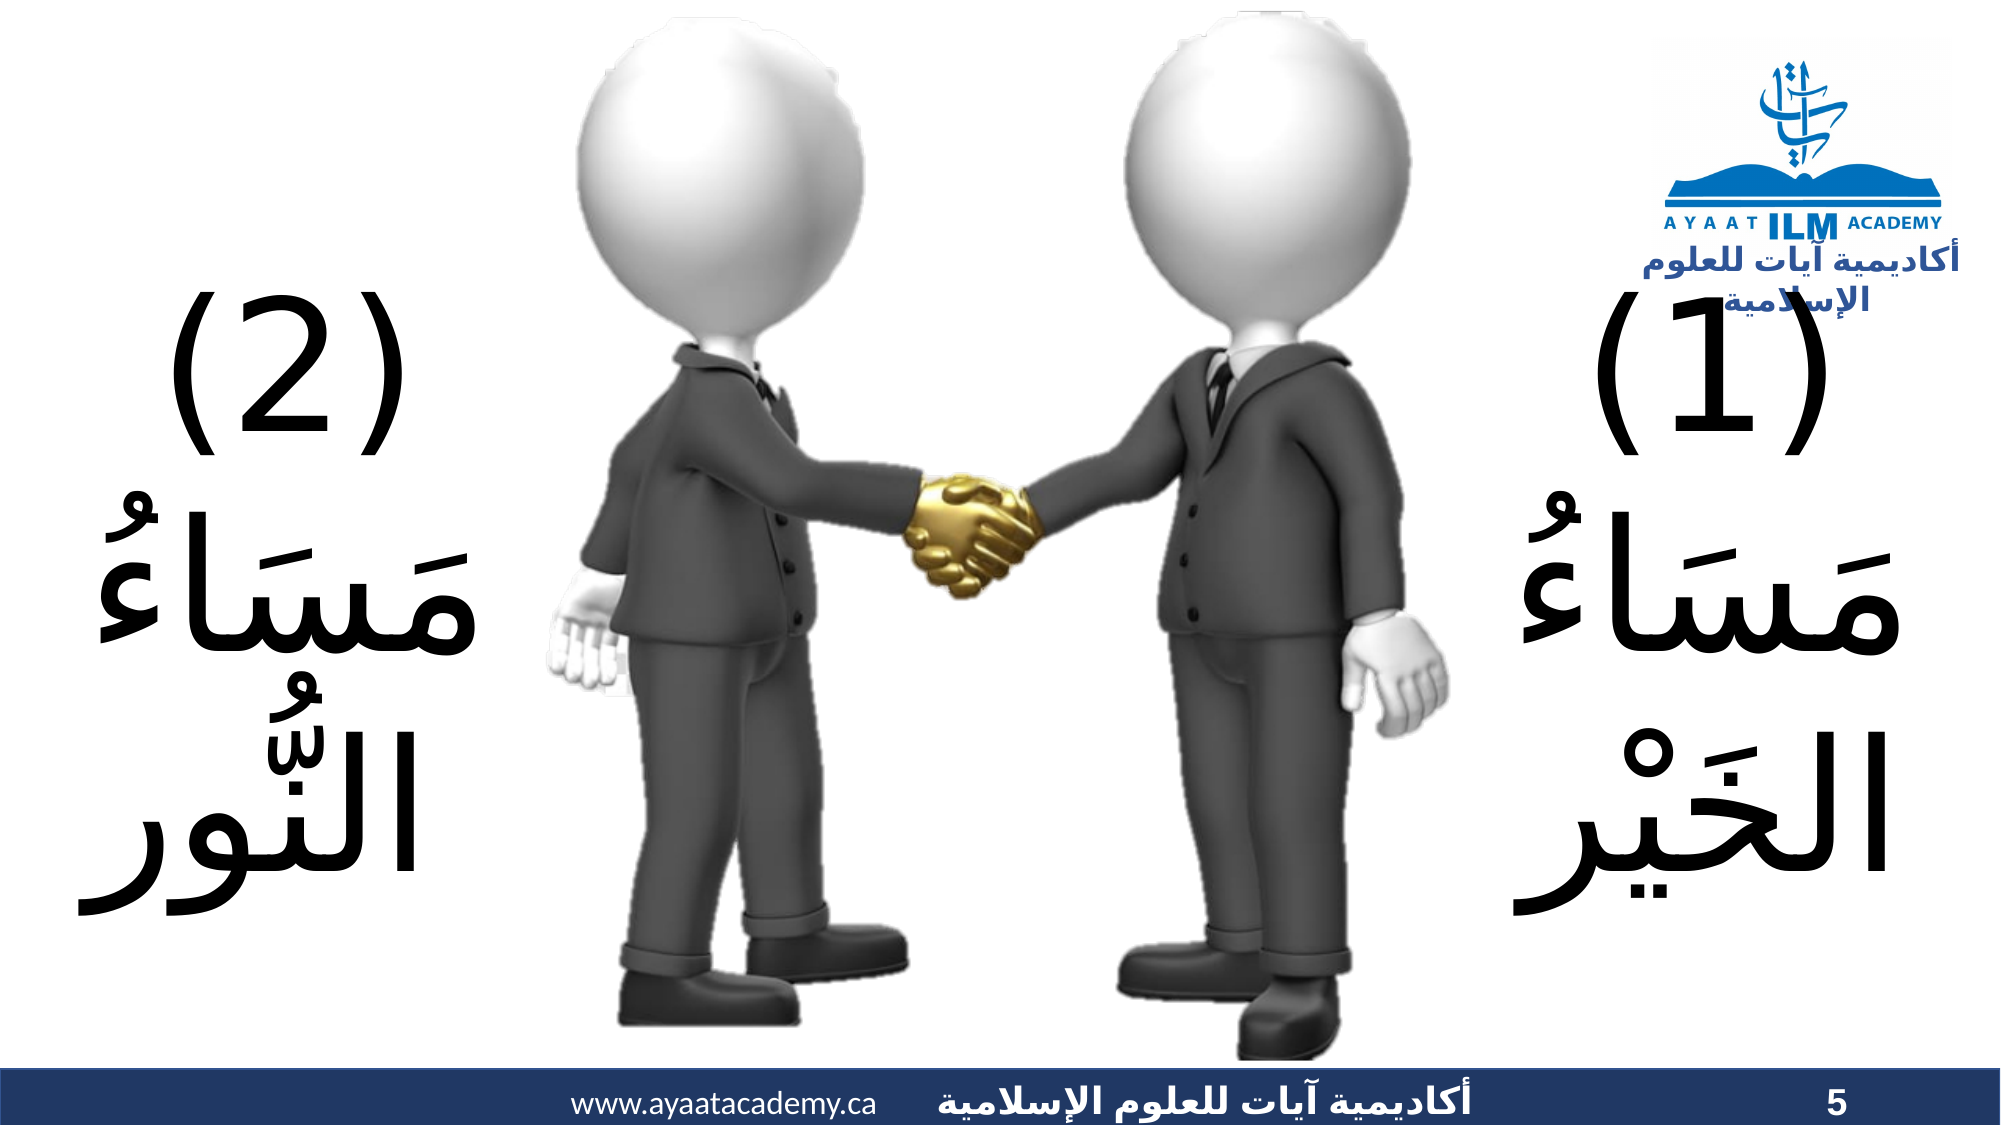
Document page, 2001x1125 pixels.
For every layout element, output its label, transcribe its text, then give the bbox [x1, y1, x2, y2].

text_box (1) مَسَاءُ الخَيْر [1563, 241, 1937, 916]
picture [1651, 37, 1952, 257]
picture [437, 0, 1563, 1125]
slide_number 5 [1563, 1070, 1863, 1125]
text_box (2) مَسَاءُ النُّور [63, 241, 437, 916]
